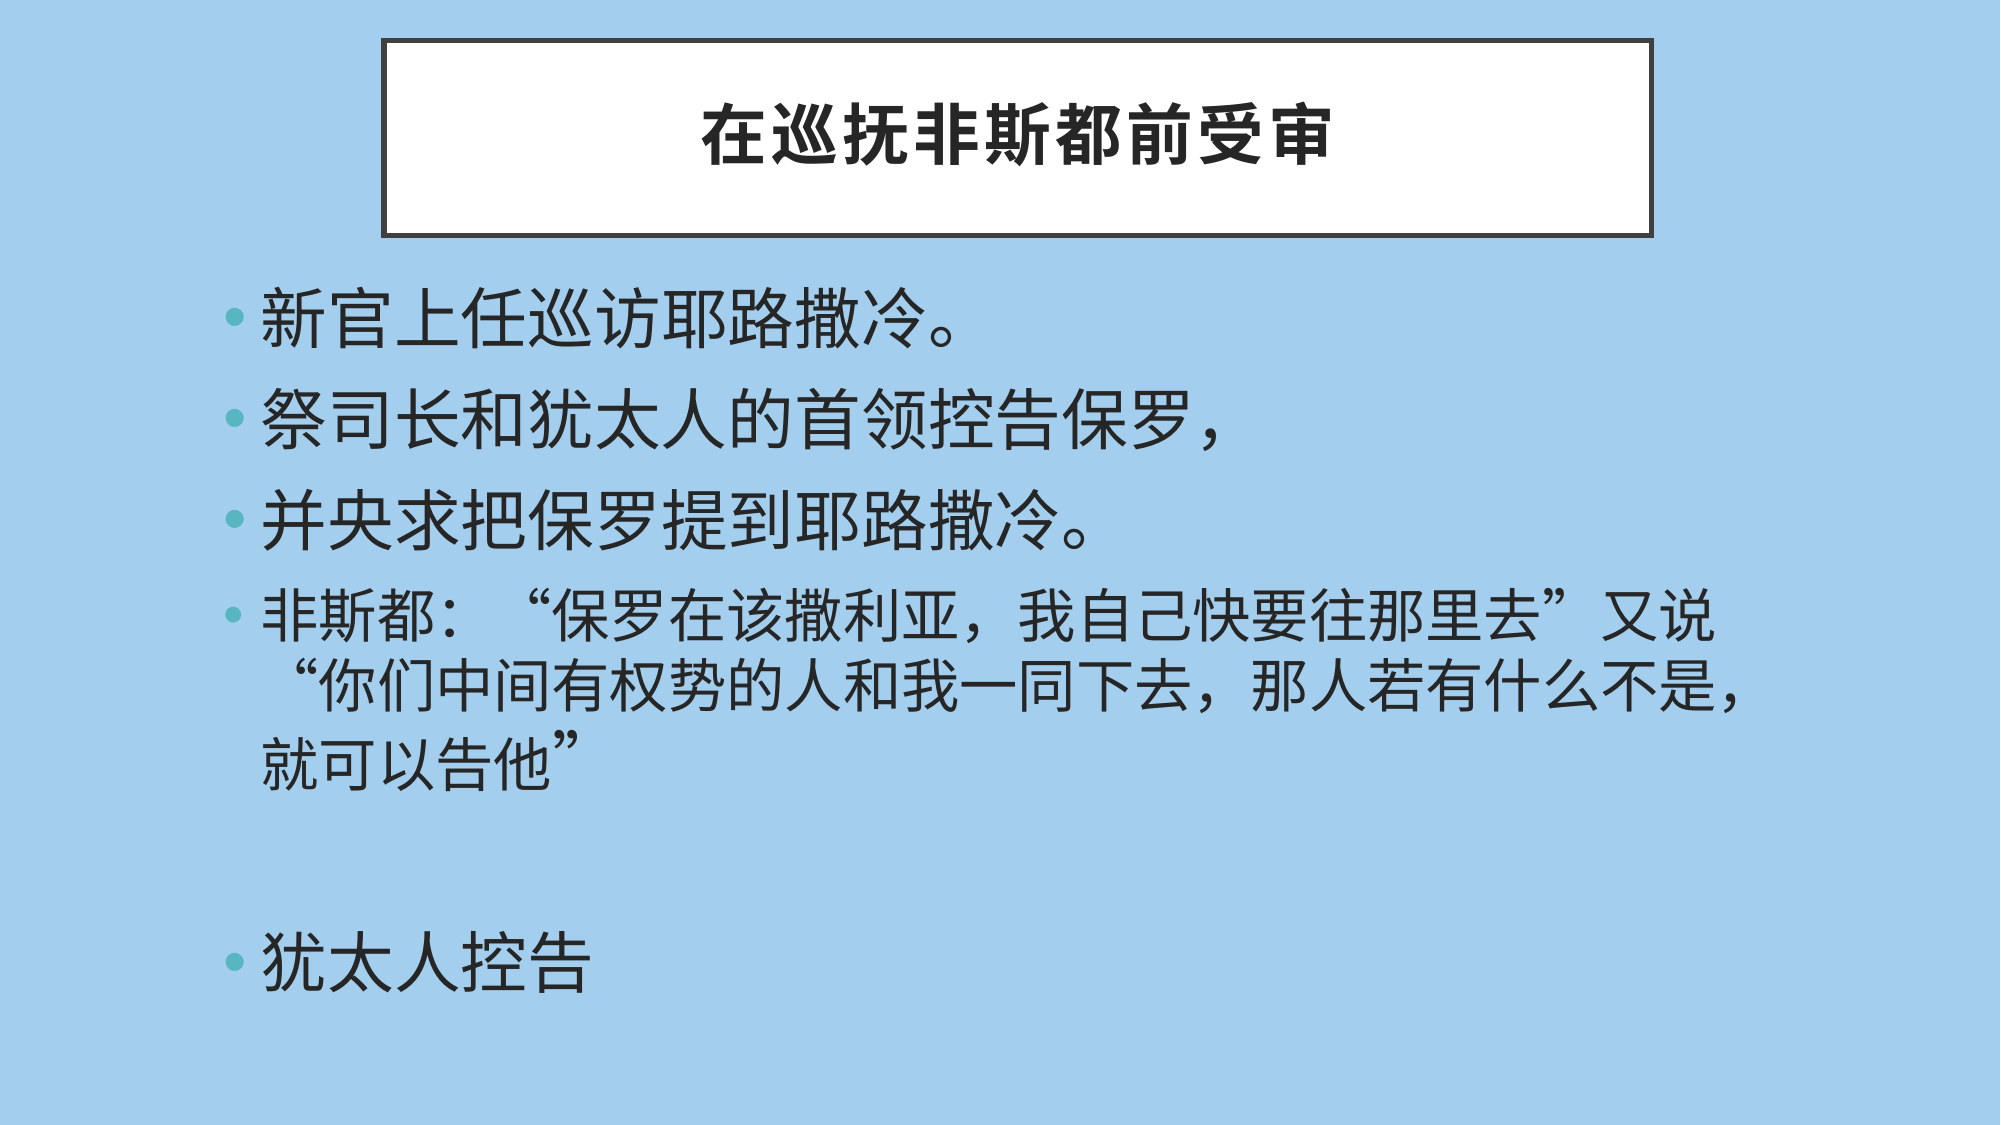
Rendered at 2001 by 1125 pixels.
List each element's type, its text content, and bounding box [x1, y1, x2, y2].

title 在巡抚非斯都前受审 [381, 38, 1654, 238]
list 新官上任巡访耶路撒冷。 祭司长和犹太人的首领控告保罗， 并央求把保罗提到耶路撒冷。 非斯都：“保罗在该撒利亚，我自己快要往那里去”又说“你们中间有权势的人和我一同下去，那人若有什么不是，就可以告他” 犹太人控告 [208, 269, 1828, 992]
